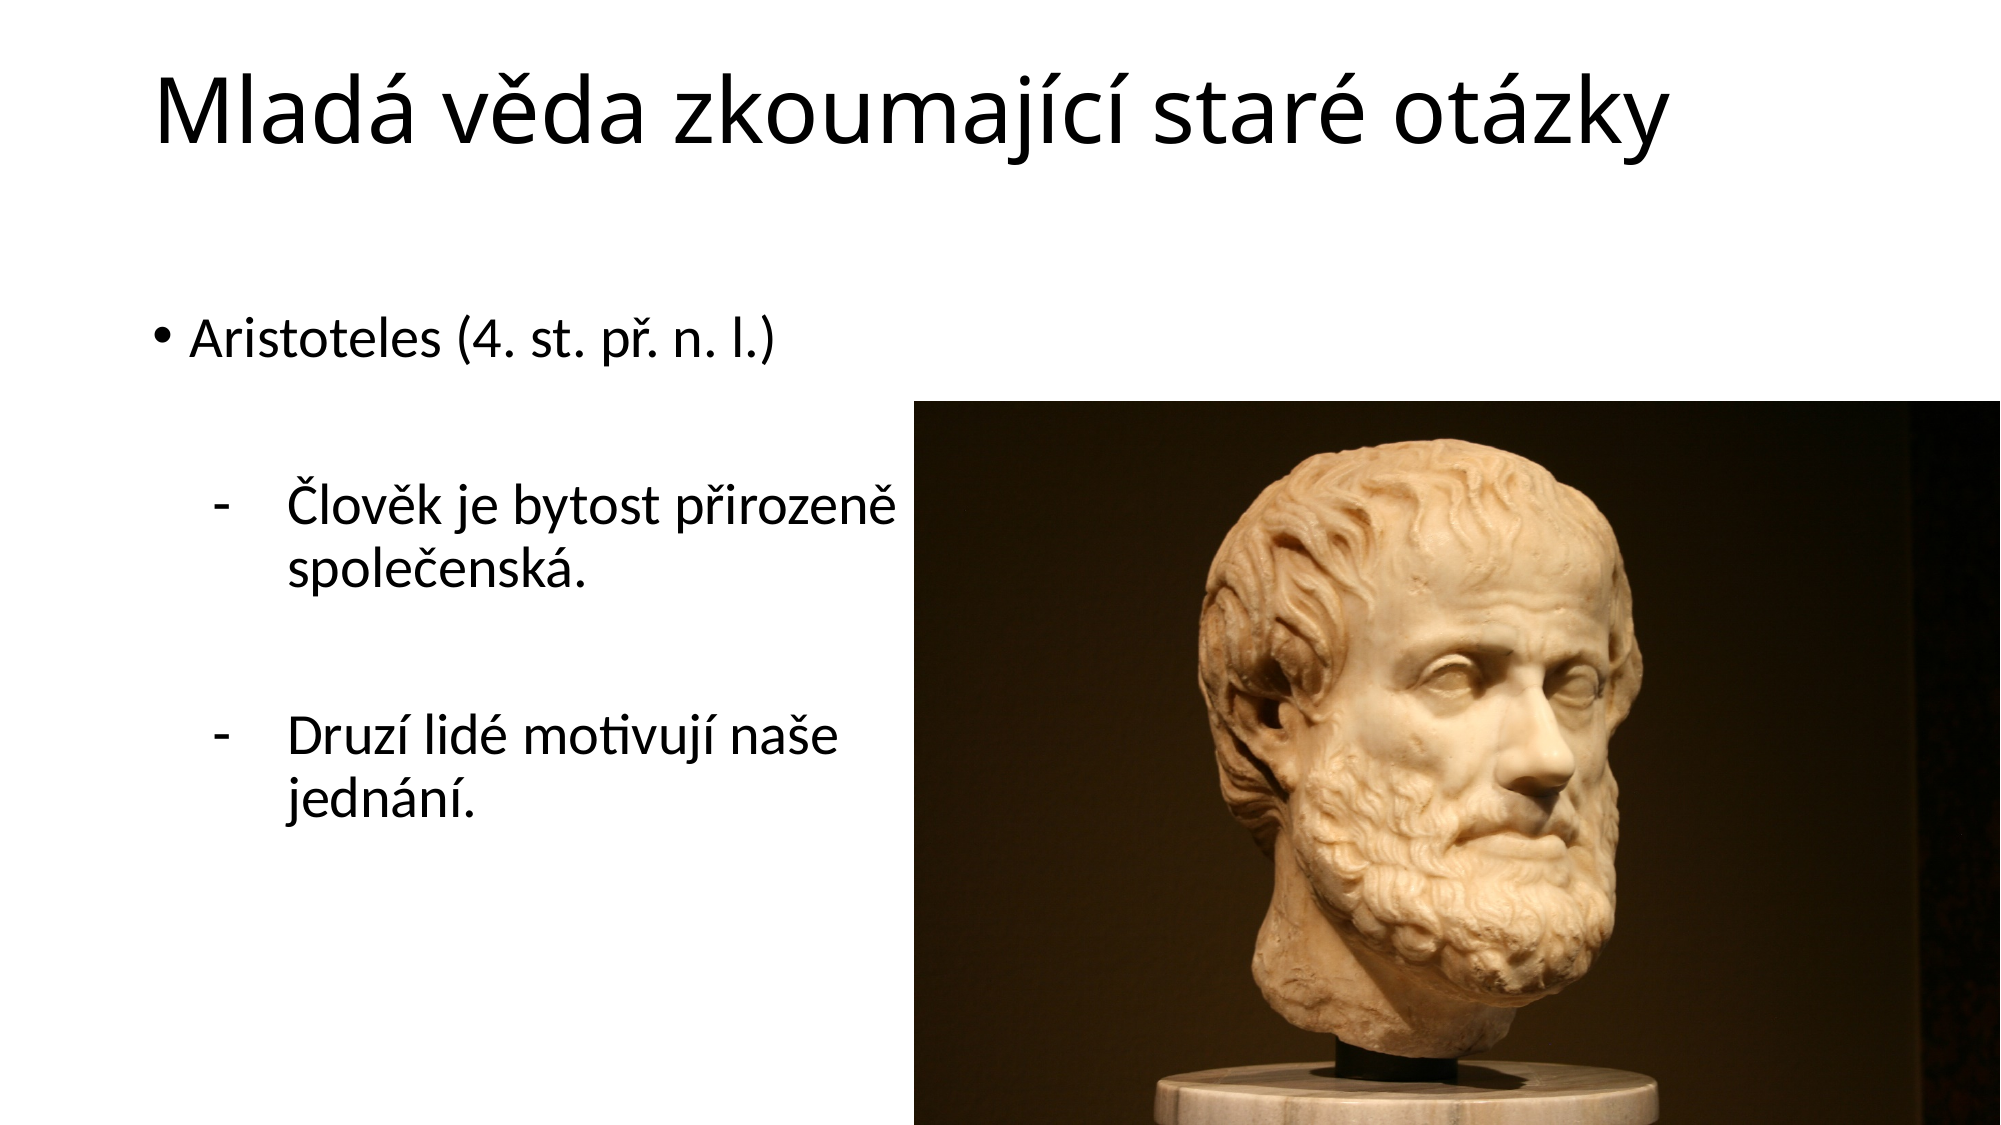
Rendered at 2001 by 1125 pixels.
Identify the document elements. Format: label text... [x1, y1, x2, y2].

title Mladá věda zkoumající staré otázky [137, 59, 1863, 278]
list Aristoteles (4. st. př. n. l.) Člověk je bytost přirozeně společenská. Druzí lidé motivují naše jednání. [137, 299, 915, 1014]
picture [914, 401, 2000, 1125]
